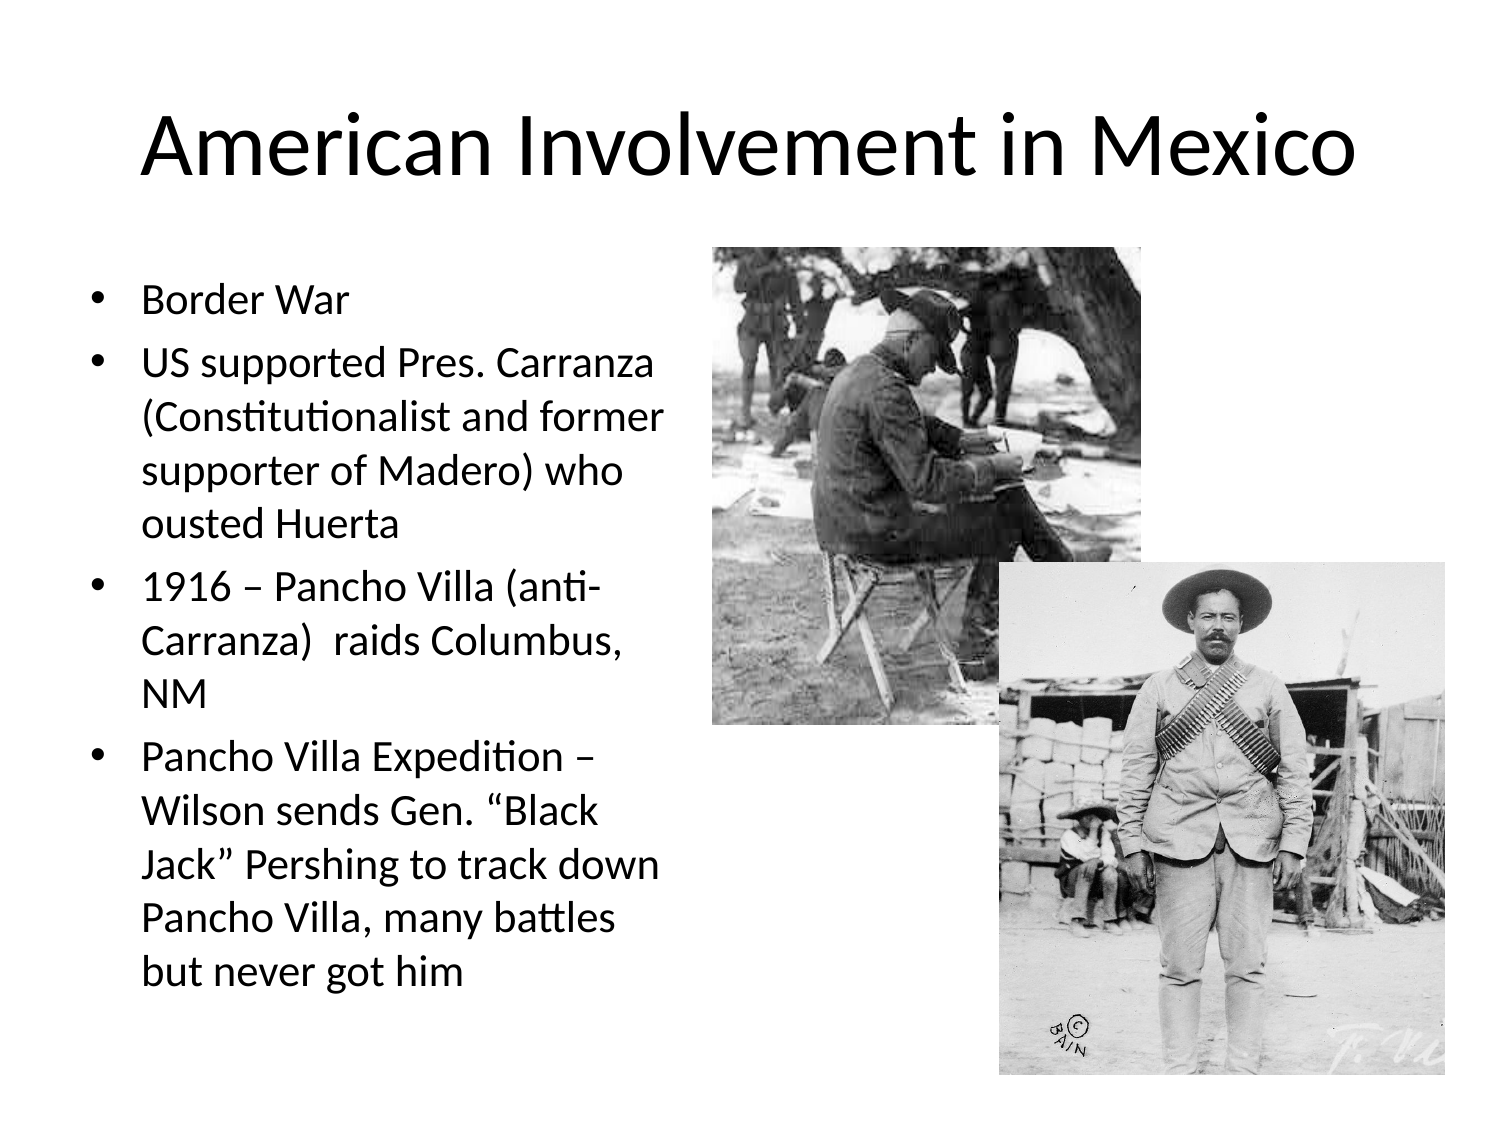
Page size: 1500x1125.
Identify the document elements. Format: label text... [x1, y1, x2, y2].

list Border War US supported Pres. Carranza (Constitutionalist and former supporter of Madero) who ousted Huerta 1916 – Pancho Villa (anti-Carranza) raids Columbus, NM Pancho Villa Expedition – Wilson sends Gen. “Black Jack” Pershing to track down Pancho Villa, many battles but never got him [75, 262, 700, 1005]
title American Involvement in Mexico [75, 45, 1425, 233]
picture [712, 247, 1445, 1076]
